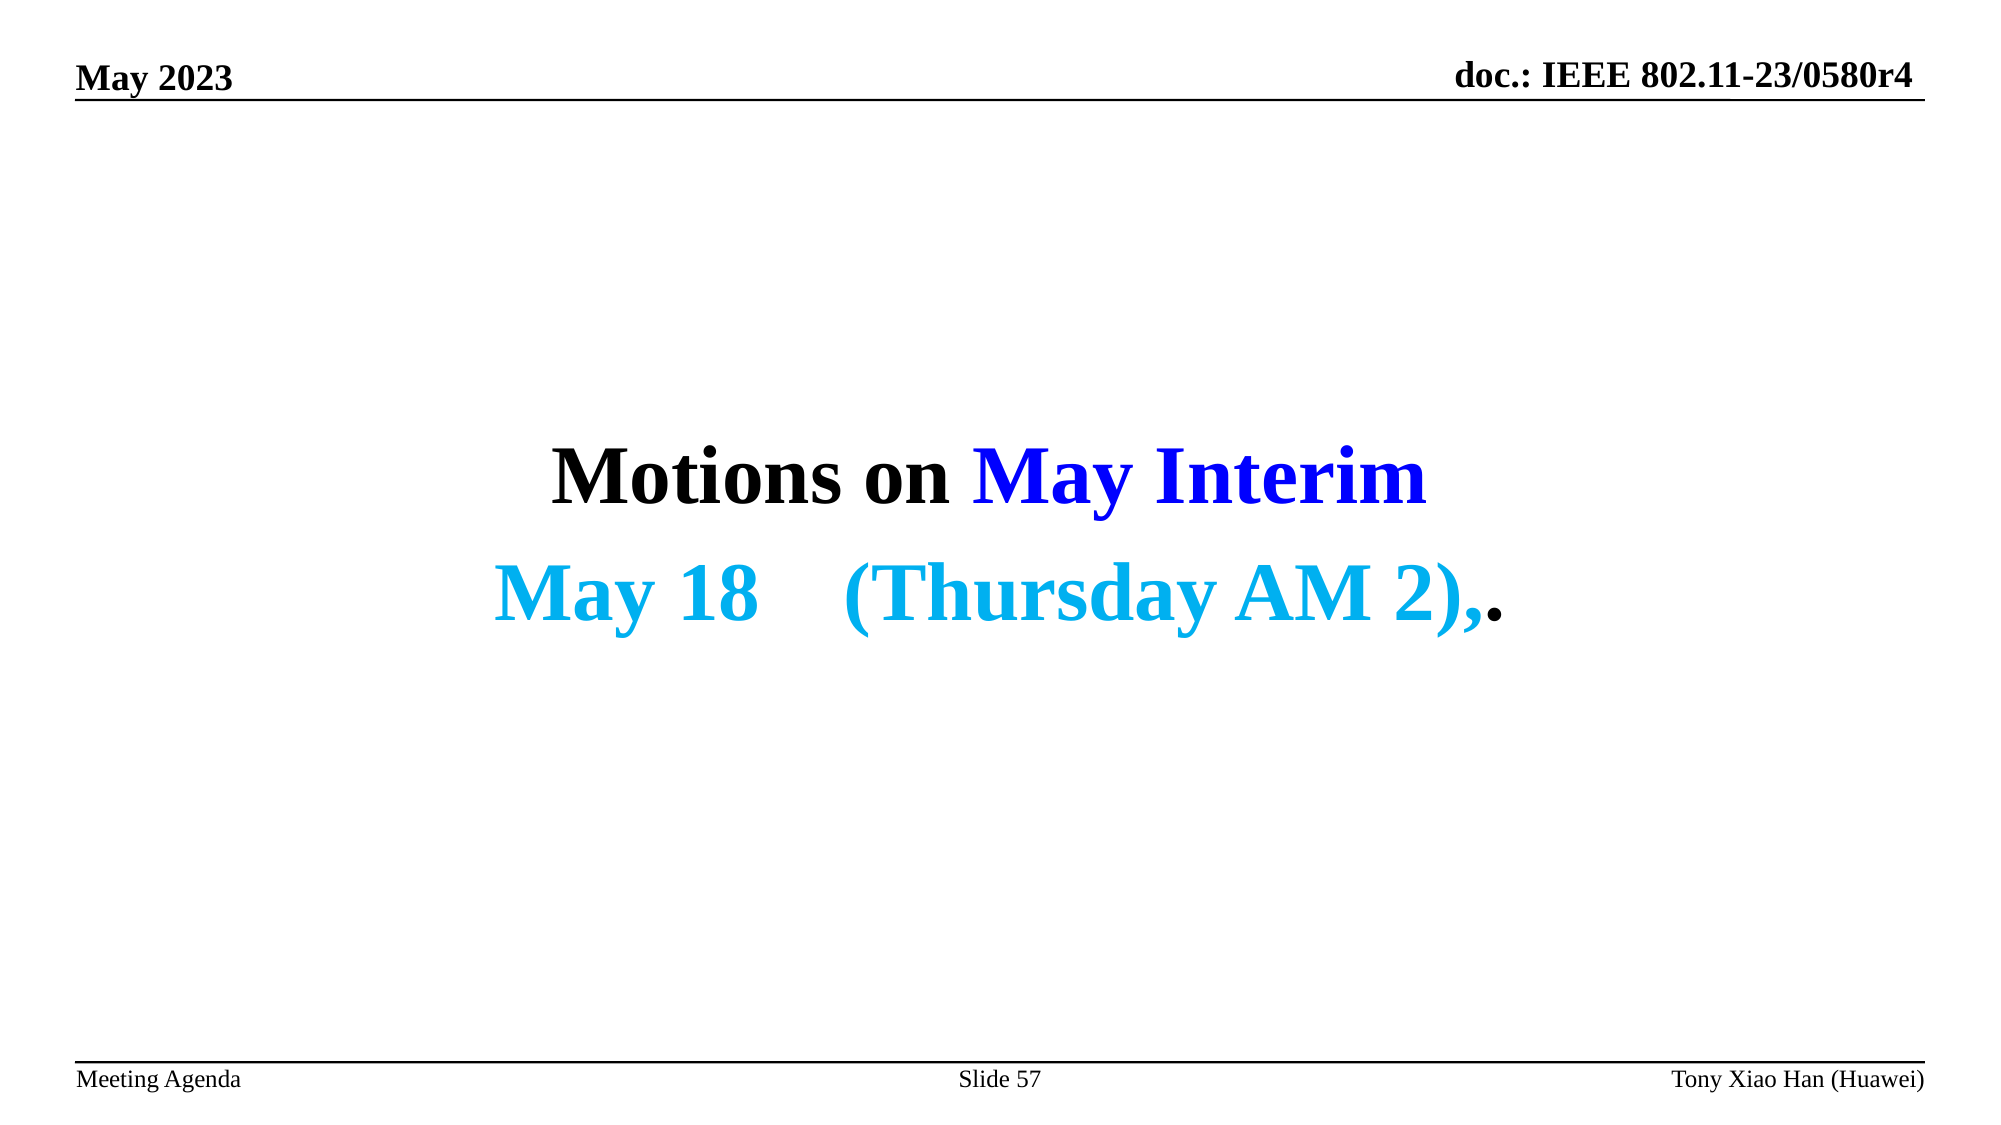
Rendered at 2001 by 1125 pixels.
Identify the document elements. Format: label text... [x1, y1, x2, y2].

text_box Motions on May Interim May 18 (Thursday AM 2),. [362, 412, 1638, 950]
